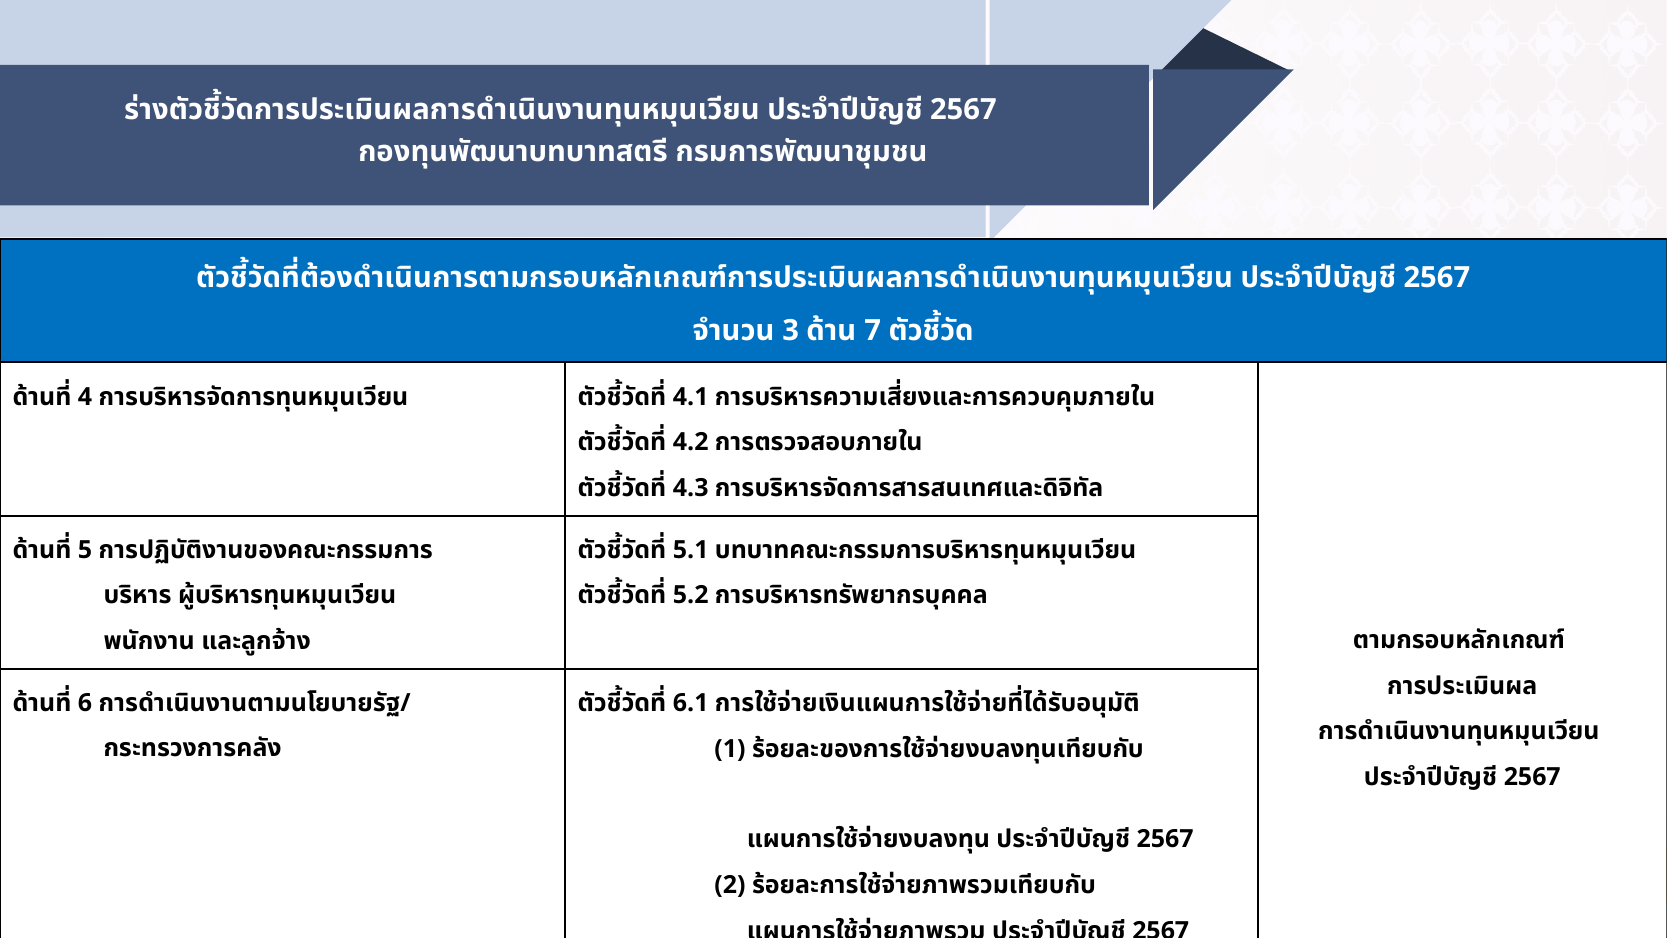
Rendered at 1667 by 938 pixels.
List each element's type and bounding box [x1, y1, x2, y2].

table_header [1, 240, 1666, 361]
table_cell [1, 670, 564, 938]
table_cell [1, 363, 564, 515]
table_cell [566, 363, 1257, 515]
text_box [111, 65, 1070, 186]
table_cell [566, 517, 1257, 668]
table_cell [1259, 363, 1666, 938]
table_cell [566, 670, 1257, 938]
table_cell [1, 517, 564, 668]
